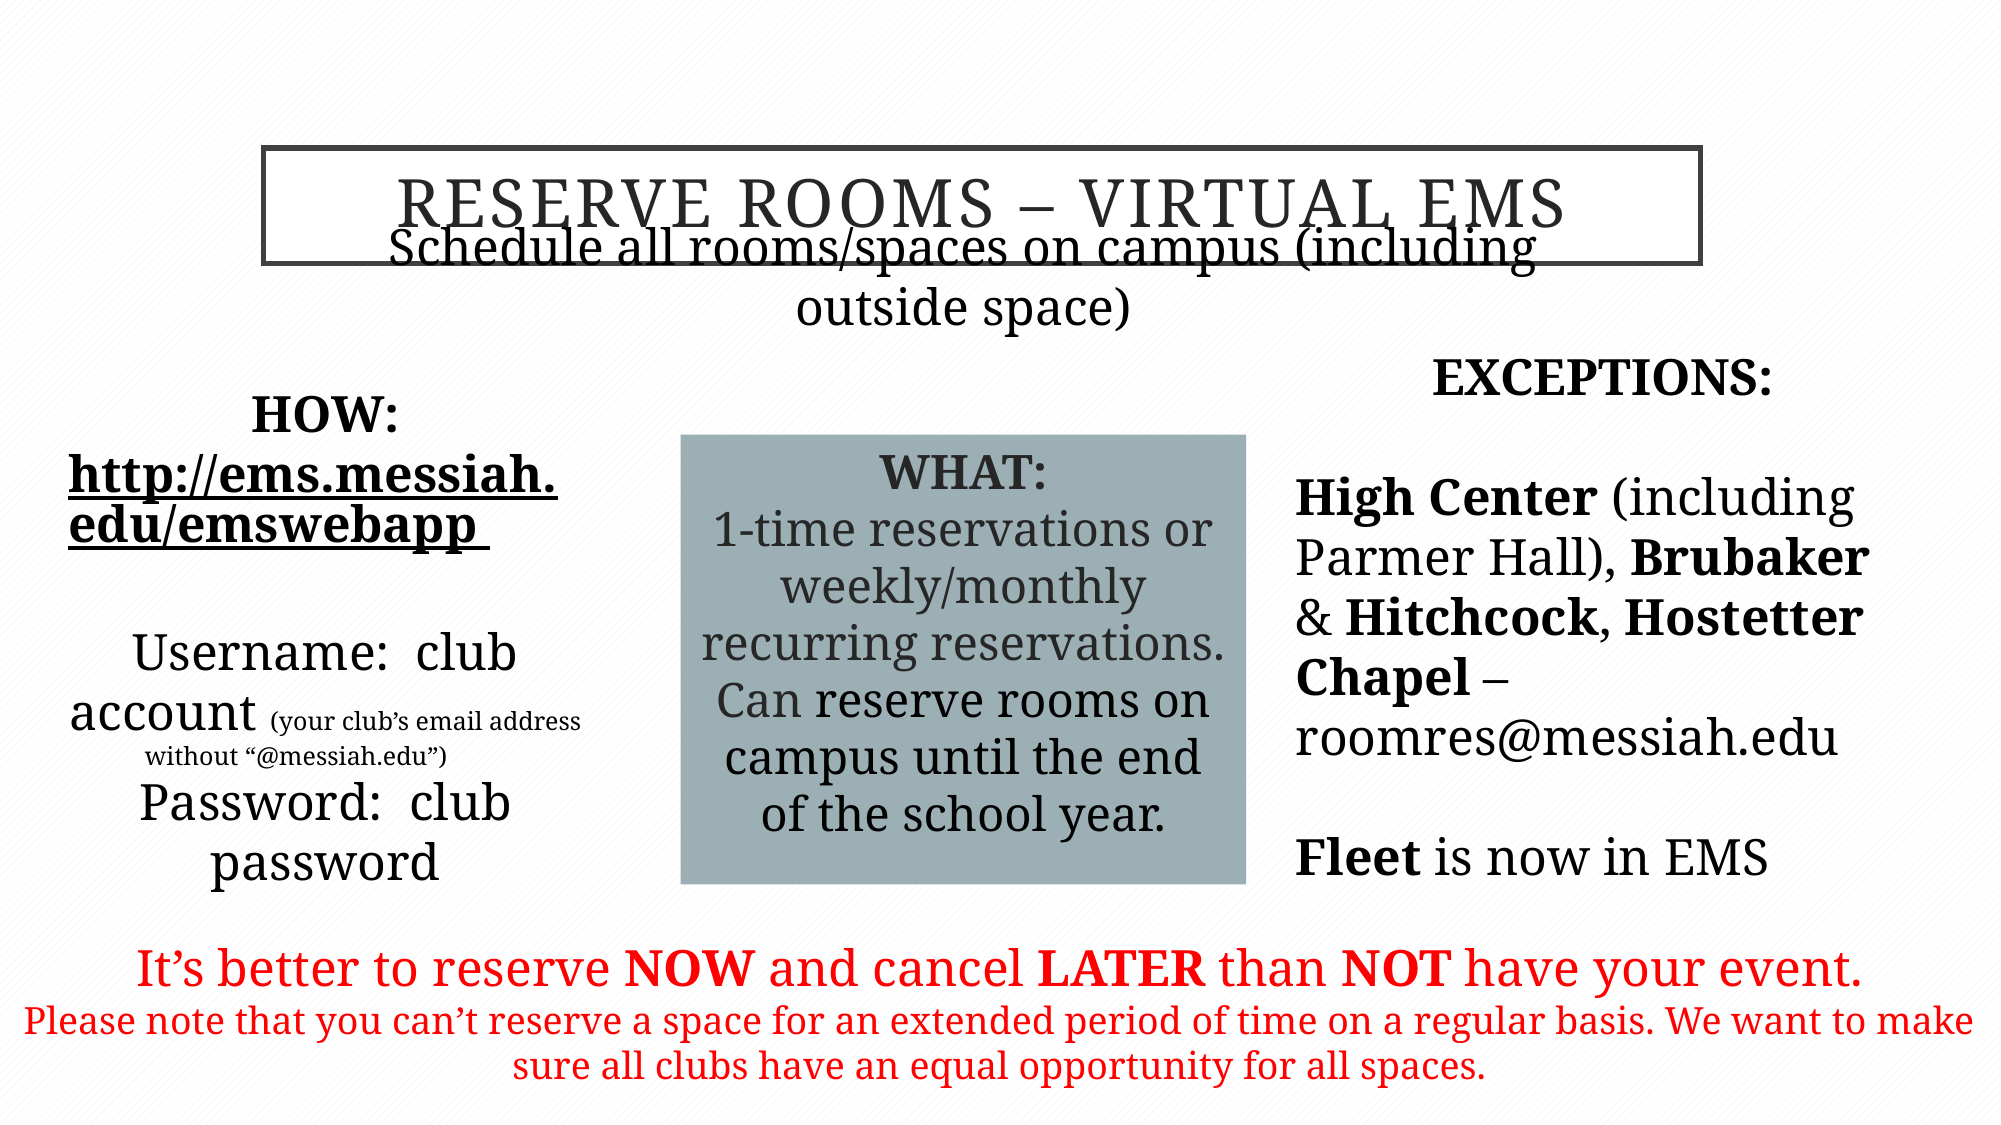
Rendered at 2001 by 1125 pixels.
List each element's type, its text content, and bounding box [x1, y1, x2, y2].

list WHAT: 1-time reservations or weekly/monthly recurring reservations. Can reserve rooms on campus until the end of the school year. [680, 434, 1247, 885]
list Schedule all rooms/spaces on campus (including outside space) [332, 268, 1595, 344]
list It’s better to reserve NOW and cancel LATER than NOT have your event. Please note that you can’t reserve a space for an extended period of time on a regular basis. We want to make sure all clubs have an equal opportunity for all spaces. [0, 929, 2000, 1125]
list EXCEPTIONS: High Center (including Parmer Hall), Brubaker & Hitchcock, Hostetter Chapel – roomres@messiah.edu Fleet is now in EMS [1280, 406, 1926, 974]
title Reserve Rooms – Virtual EMS [261, 145, 1703, 266]
list HOW: http://ems.messiah.edu/emswebapp Username: club account (your club’s email address without “@messiah.edu”) Password: club password [53, 434, 599, 929]
